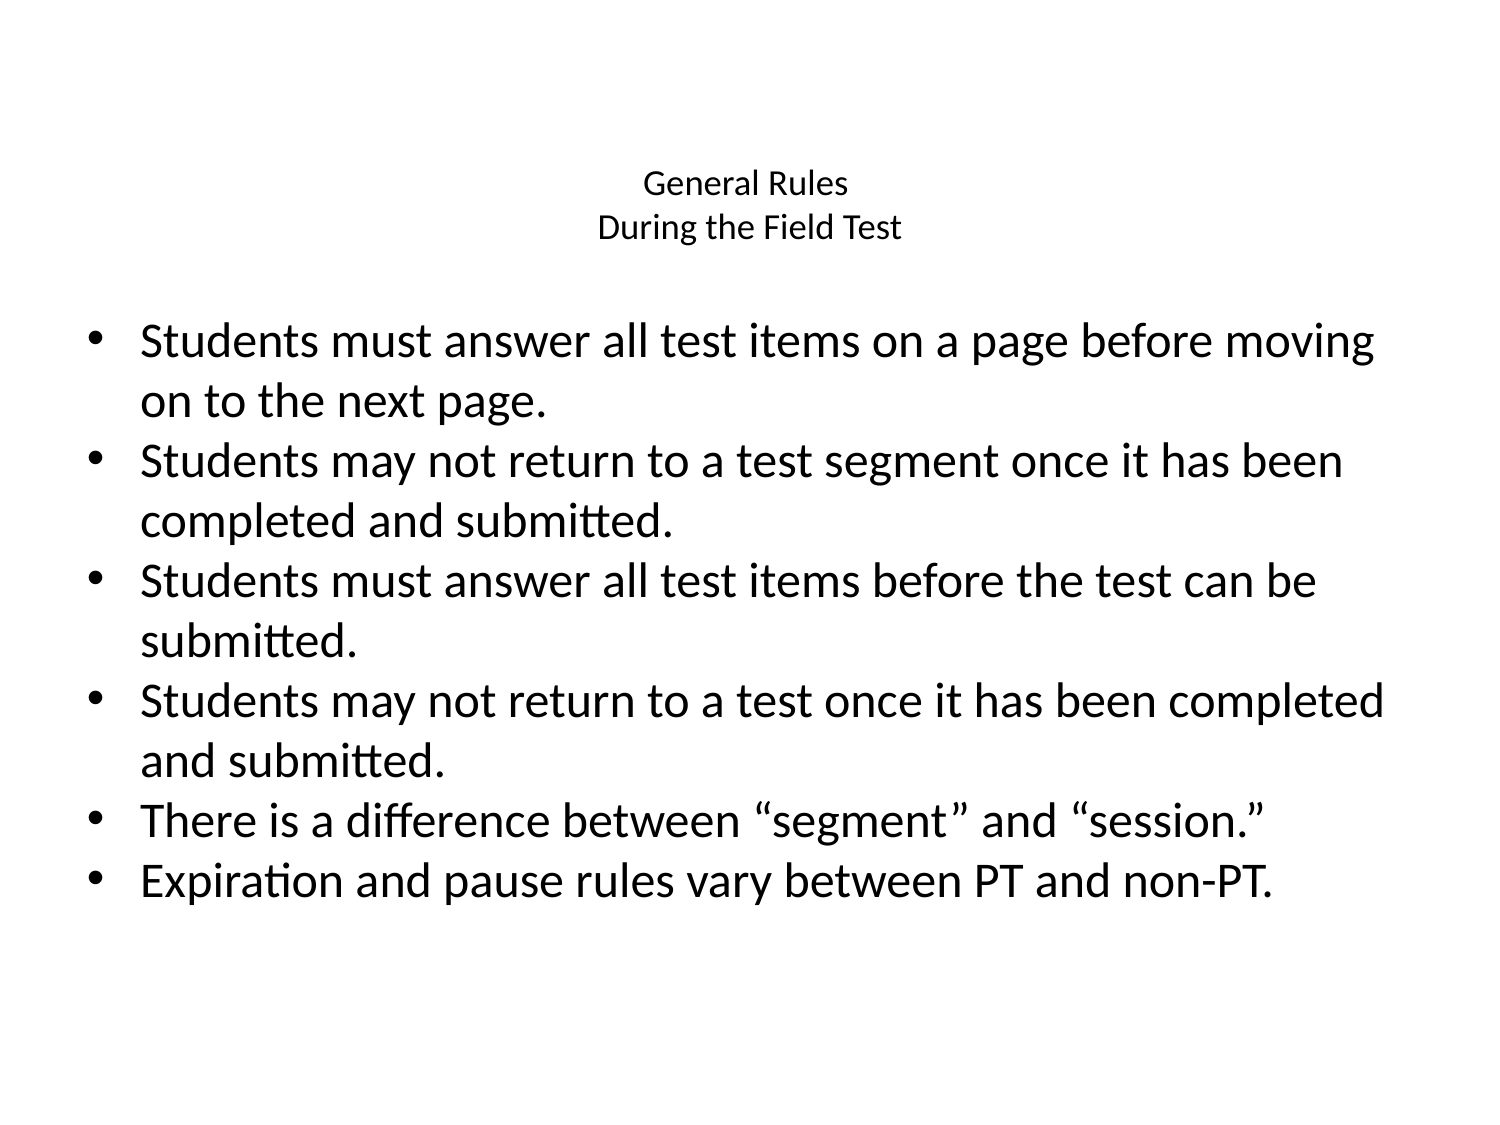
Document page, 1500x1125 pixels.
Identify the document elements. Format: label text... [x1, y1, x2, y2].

list Students must answer all test items on a page before moving on to the next page. Students may not return to a test segment once it has been completed and submitted. Students must answer all test items before the test can be submitted. Students may not return to a test once it has been completed and submitted. There is a difference between “segment” and “session.” Expiration and pause rules vary between PT and non-PT. [50, 299, 1450, 1025]
title General Rules During the Field Test [0, 149, 1500, 255]
